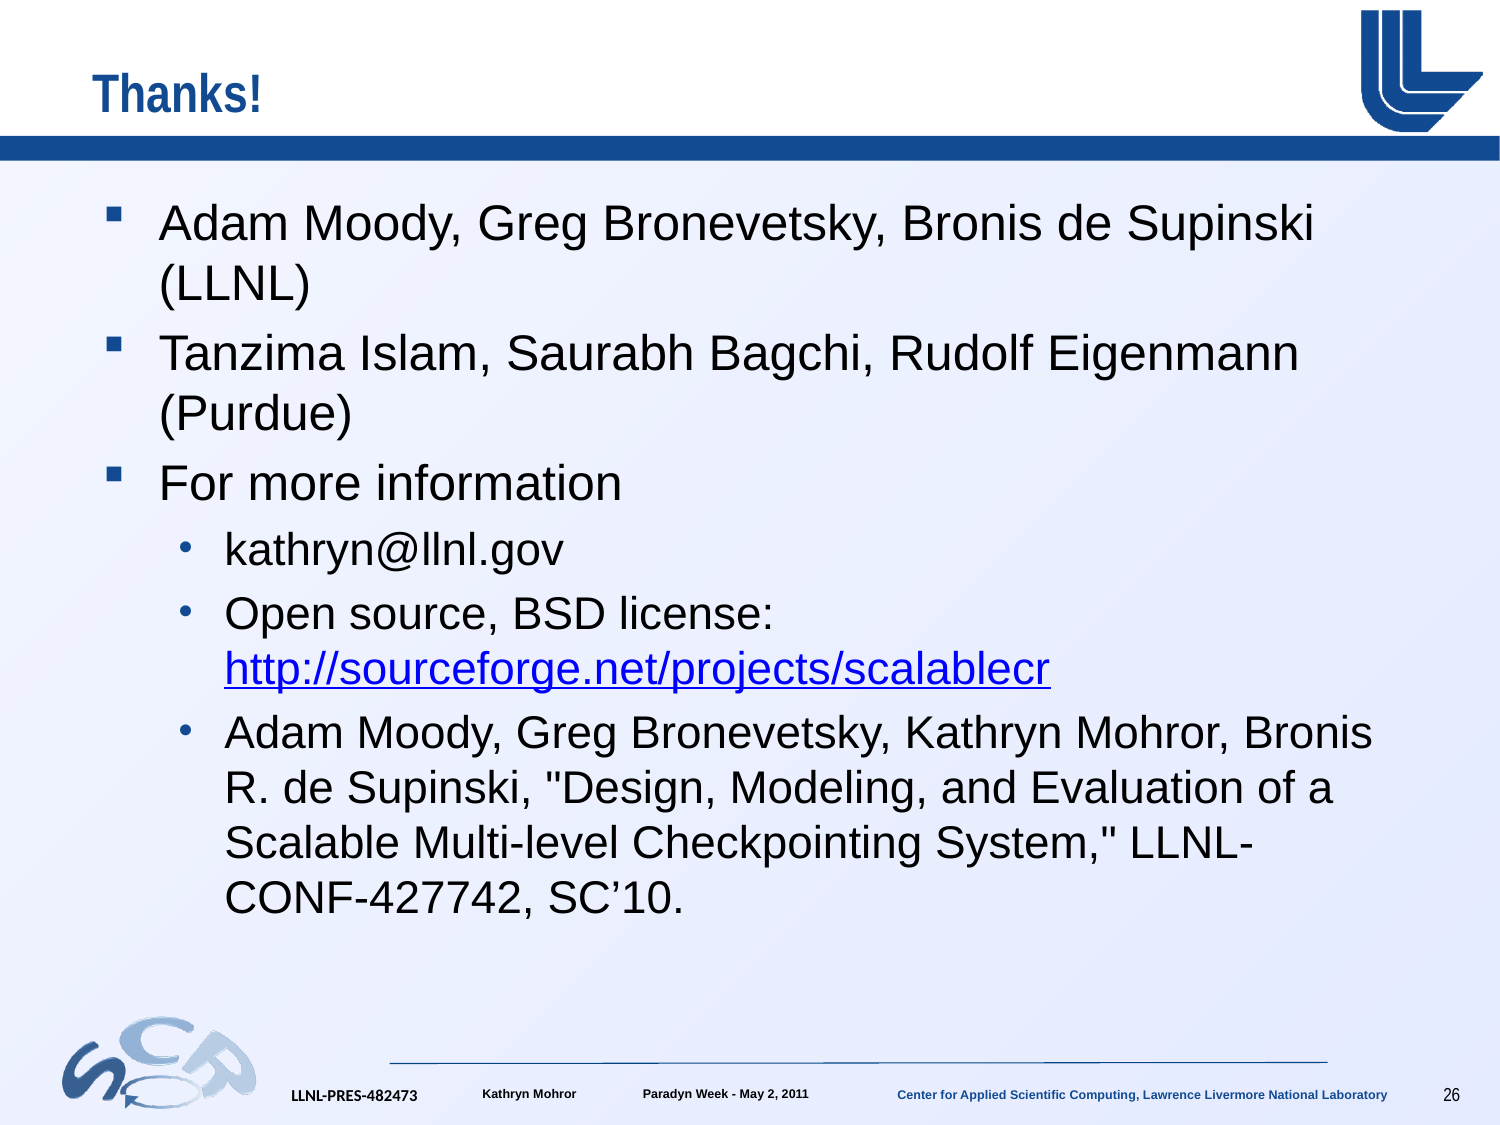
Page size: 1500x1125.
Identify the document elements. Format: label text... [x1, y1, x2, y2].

picture [1341, 5, 1489, 147]
list Adam Moody, Greg Bronevetsky, Bronis de Supinski (LLNL) Tanzima Islam, Saurabh Bagchi, Rudolf Eigenmann (Purdue) For more information kathryn@llnl.gov Open source, BSD license: http://sourceforge.net/projects/scalablecr Adam Moody, Greg Bronevetsky, Kathryn Mohror, Bronis R. de Supinski, "Design, Modeling, and Evaluation of a Scalable Multi-level Checkpointing System," LLNL-CONF-427742, SC’10. [87, 182, 1413, 1001]
picture [61, 1011, 257, 1125]
title Thanks! [92, 24, 1326, 132]
